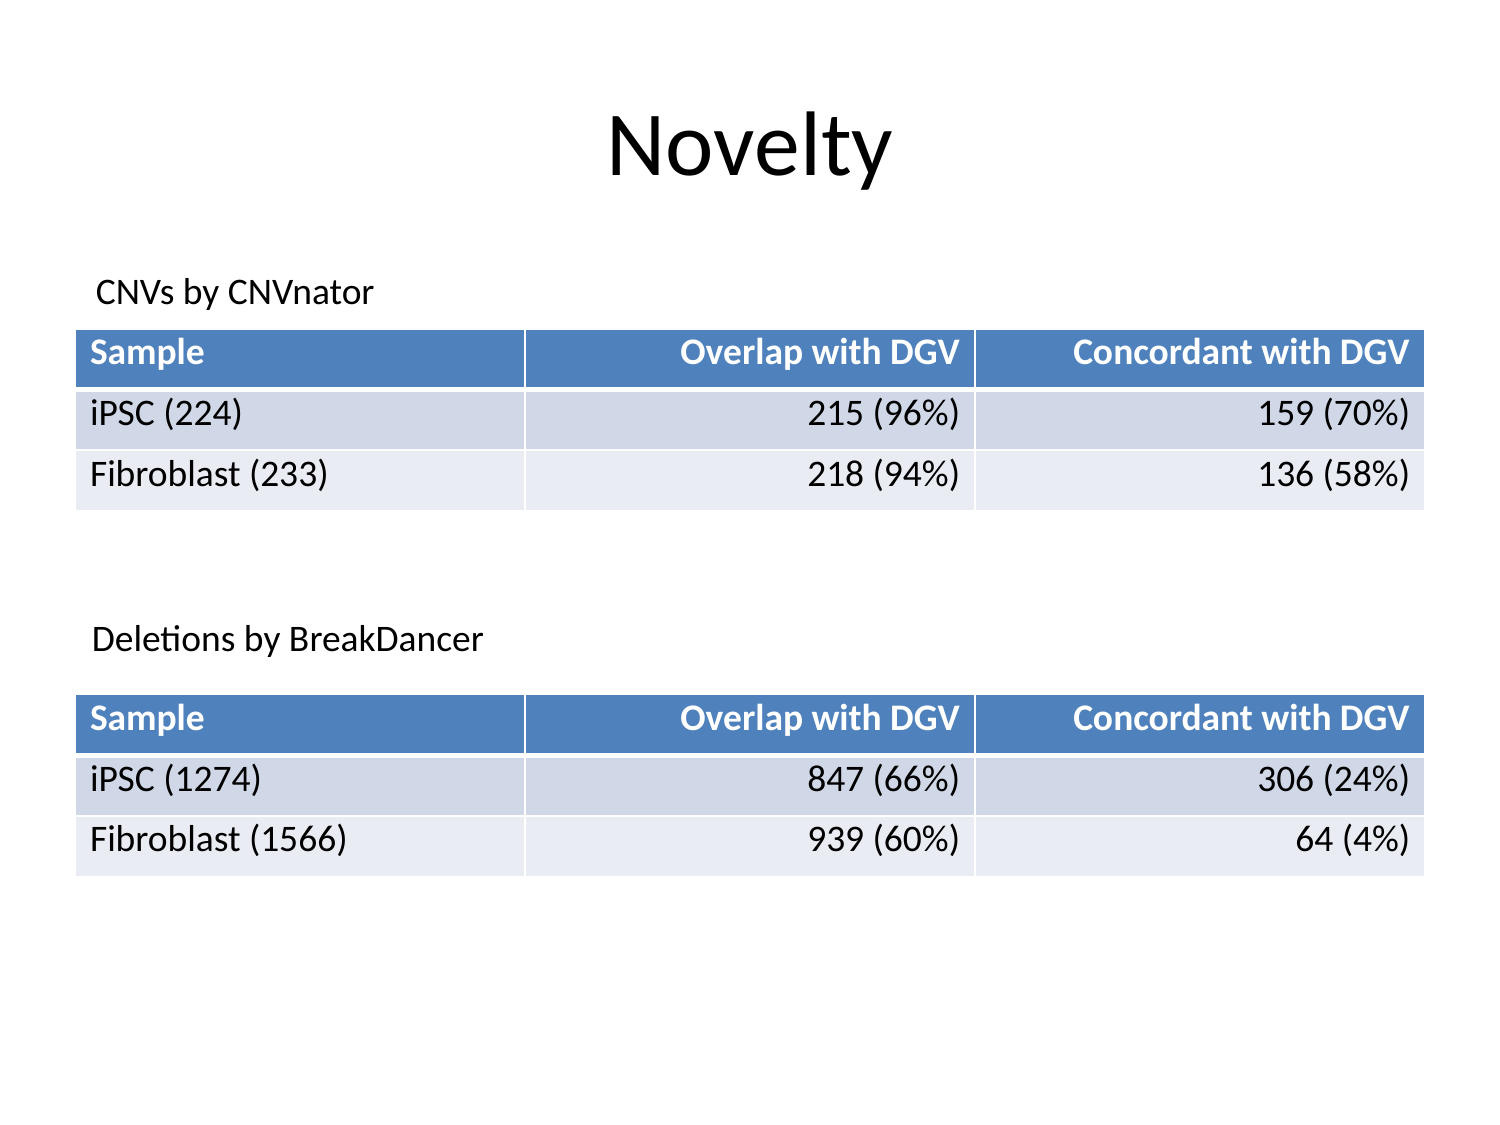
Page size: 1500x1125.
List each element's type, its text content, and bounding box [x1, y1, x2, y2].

table_cell 159 (70%) [976, 392, 1424, 449]
table_header Concordant with DGV [976, 695, 1424, 753]
table_header Concordant with DGV [976, 330, 1424, 387]
table_header Overlap with DGV [526, 330, 974, 387]
table_cell iPSC (1274) [76, 758, 524, 815]
table_cell 215 (96%) [526, 392, 974, 449]
text_box Deletions by BreakDancer [77, 606, 500, 667]
table_cell 218 (94%) [526, 451, 974, 510]
table_cell Fibroblast (1566) [76, 817, 524, 876]
title Novelty [75, 45, 1425, 233]
table_cell 64 (4%) [976, 817, 1424, 876]
table_header Overlap with DGV [526, 695, 974, 753]
table_header Sample [76, 695, 524, 753]
table_cell iPSC (224) [76, 392, 524, 449]
table_cell 939 (60%) [526, 817, 974, 876]
table_cell 136 (58%) [976, 451, 1424, 510]
table_cell 847 (66%) [526, 758, 974, 815]
table_cell 306 (24%) [976, 758, 1424, 815]
text_box CNVs by CNVnator [81, 259, 390, 320]
table_header Sample [76, 330, 524, 387]
table_cell Fibroblast (233) [76, 451, 524, 510]
